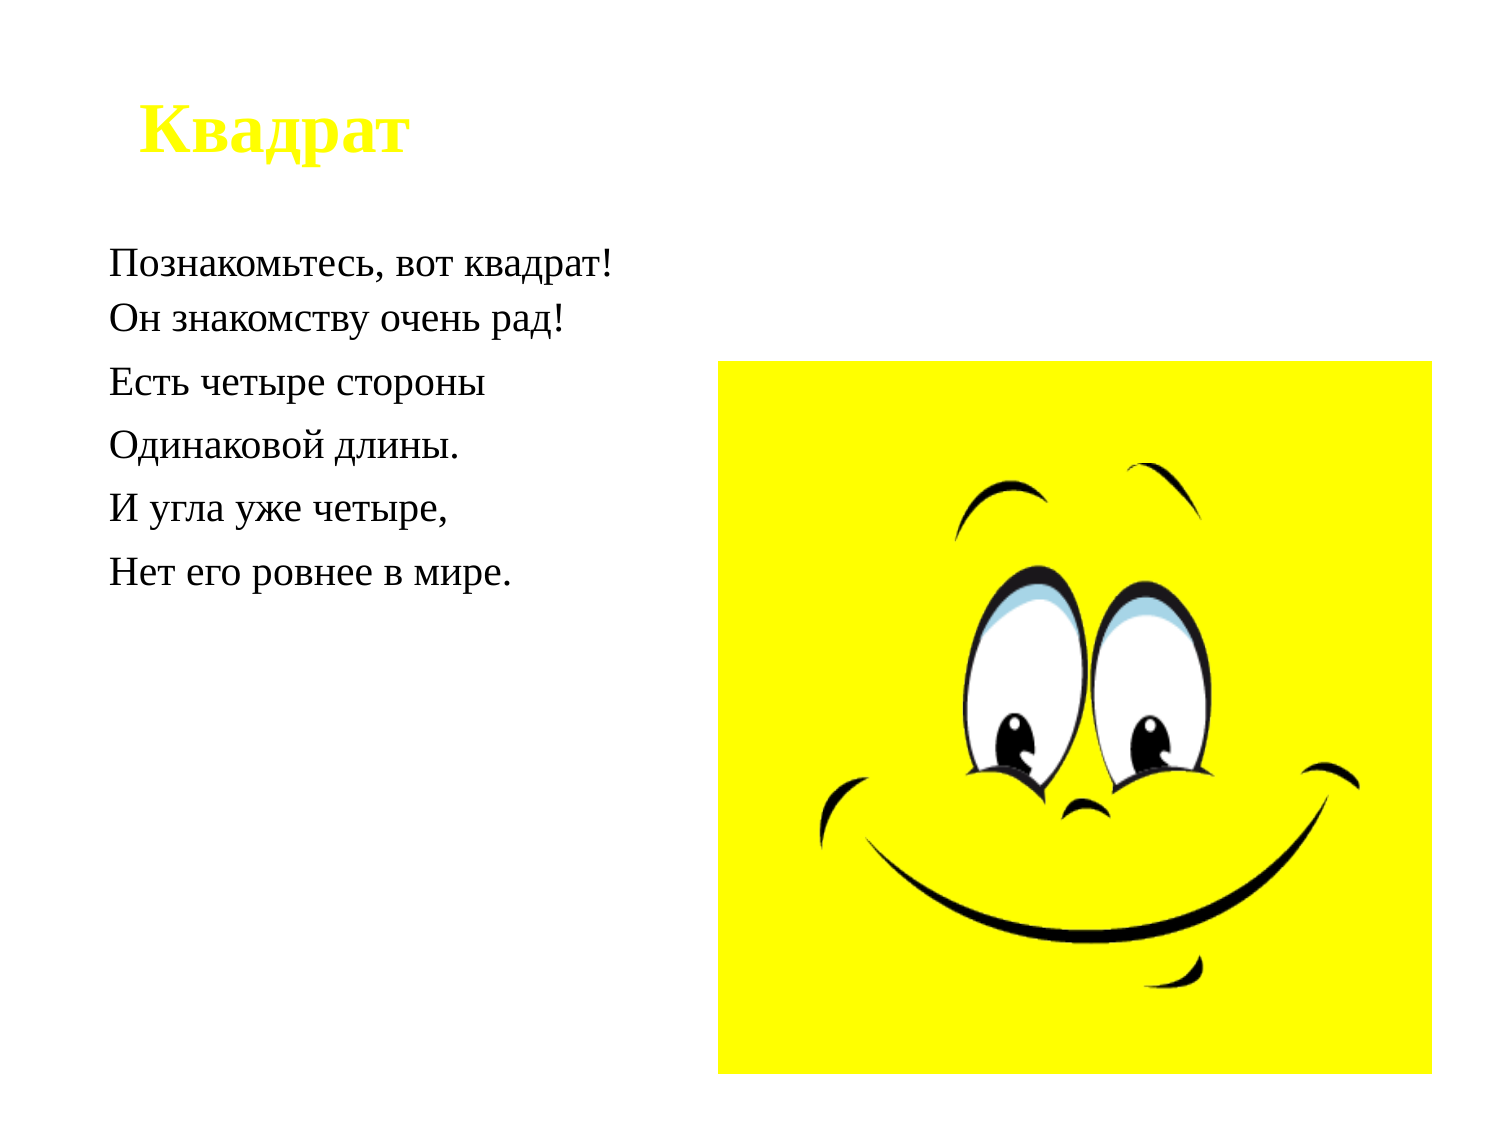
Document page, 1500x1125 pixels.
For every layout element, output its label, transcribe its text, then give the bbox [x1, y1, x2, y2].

text_box [720, 363, 1430, 1072]
picture [796, 433, 1388, 1025]
title Квадрат [93, 58, 457, 200]
subtitle Познакомьтесь, вот квадрат! Он знакомству очень рад! Есть четыре стороны Одинаковой длины. И угла уже четыре, Нет его ровнее в мире. [93, 222, 692, 622]
